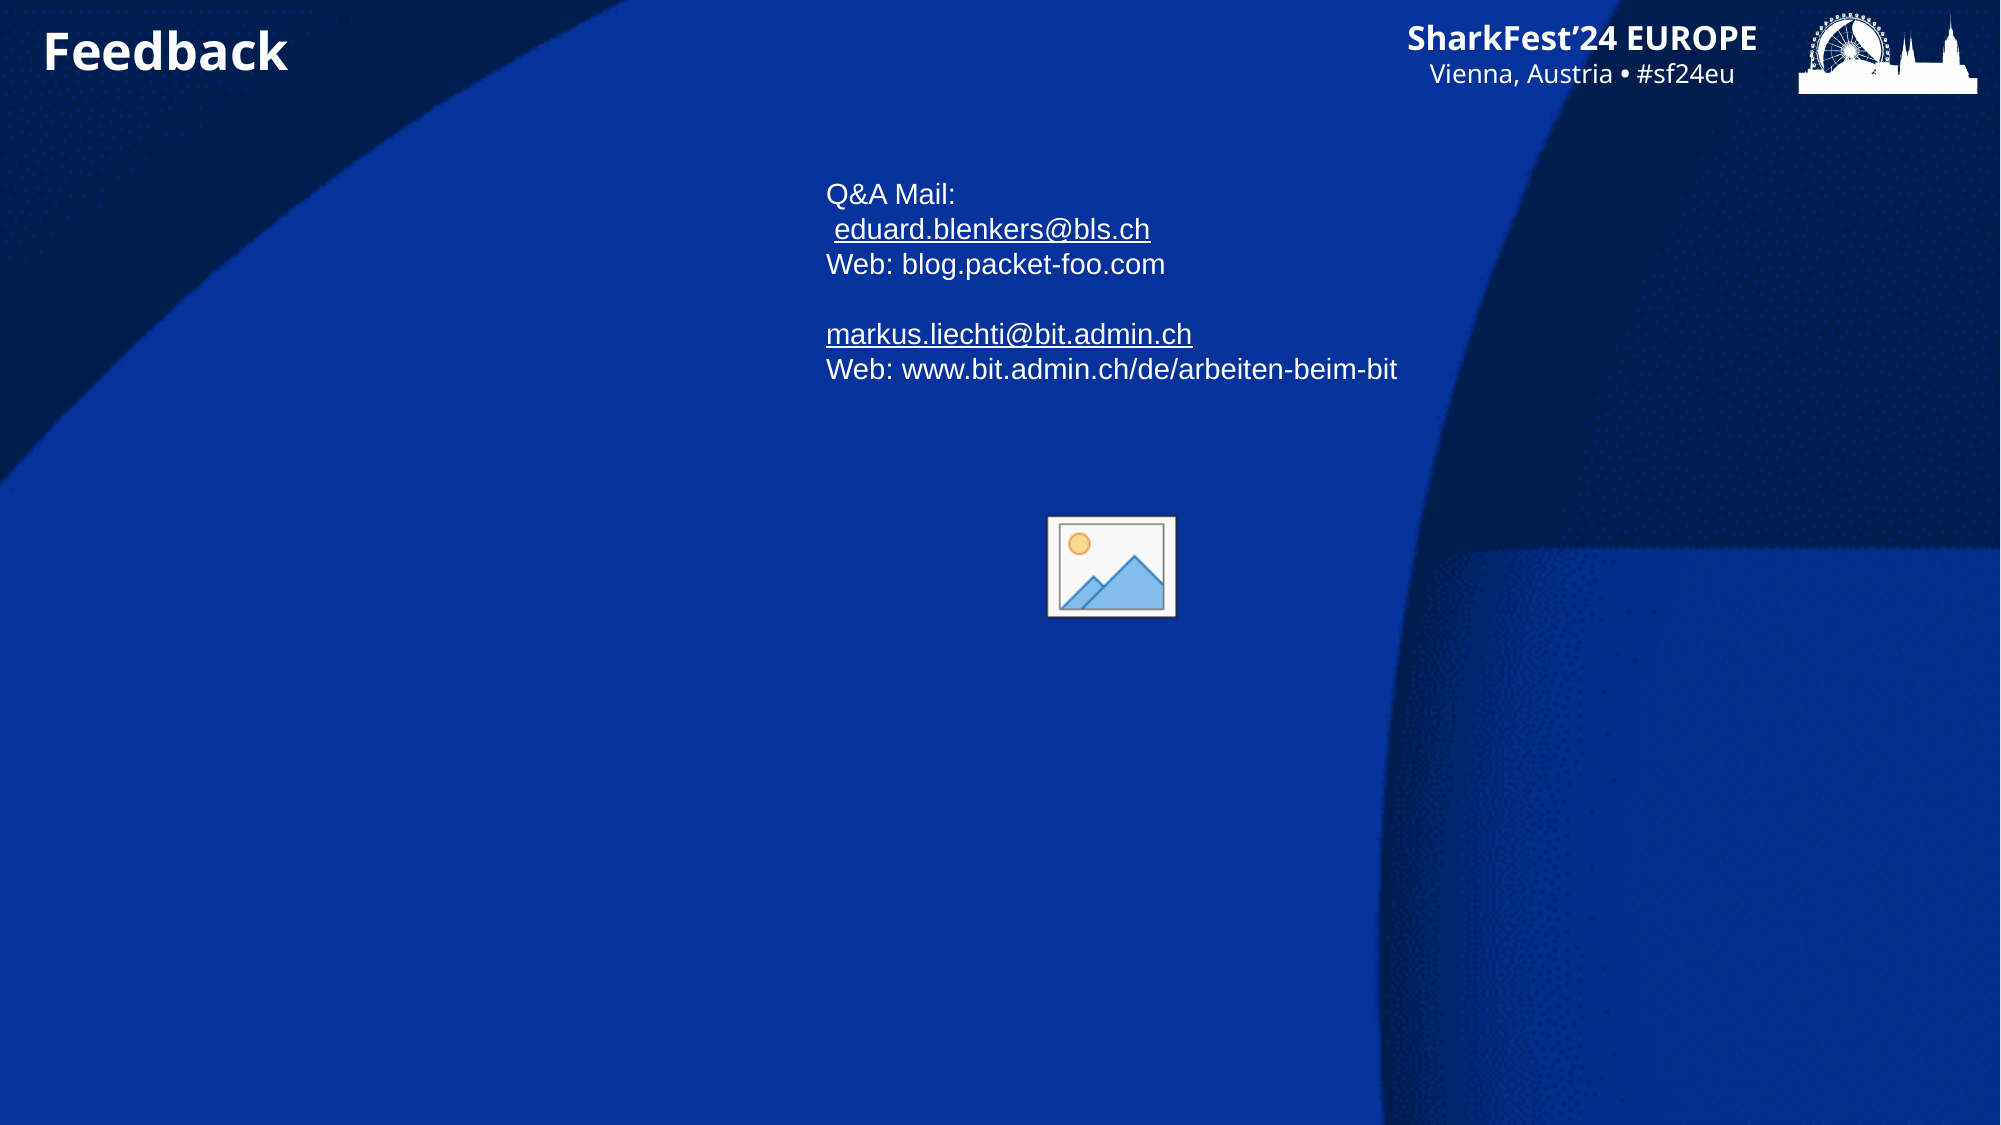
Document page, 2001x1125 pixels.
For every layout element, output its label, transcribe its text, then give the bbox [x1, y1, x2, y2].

picture [0, 0, 2001, 1125]
title Feedback [27, 12, 1367, 94]
